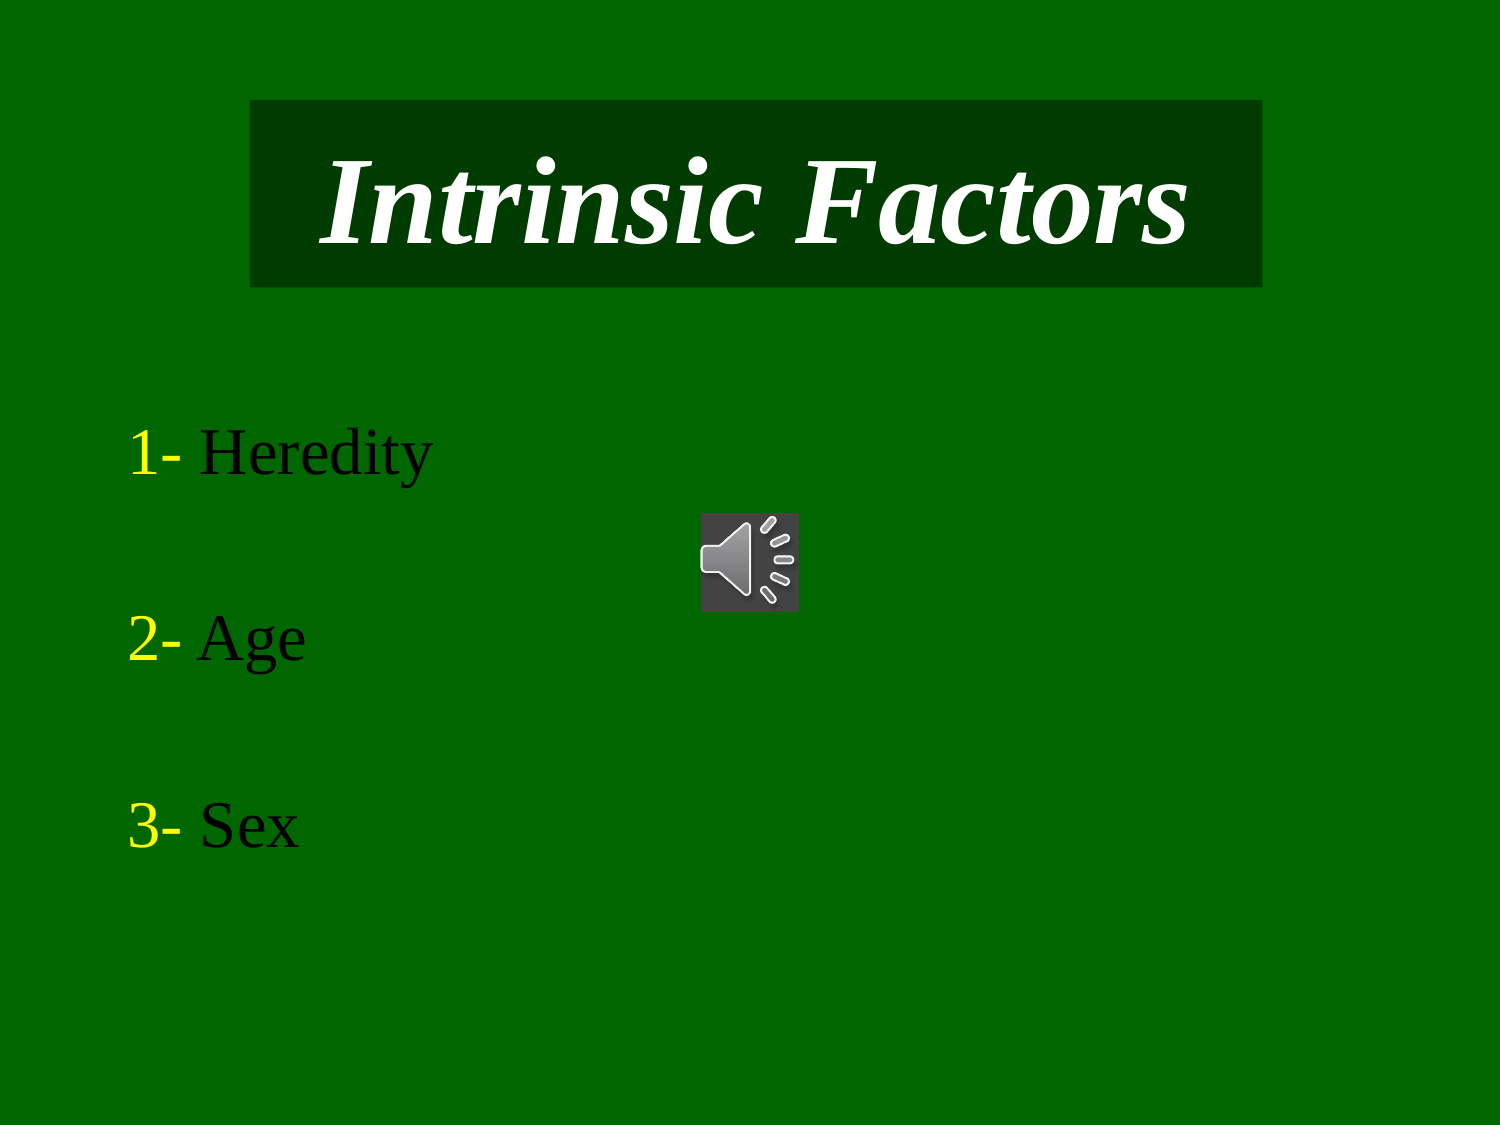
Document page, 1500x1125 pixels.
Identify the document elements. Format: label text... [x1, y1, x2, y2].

list 1- Heredity 2- Age 3- Sex [112, 399, 1388, 1000]
title Intrinsic Factors [249, 99, 1263, 288]
picture [699, 512, 801, 613]
